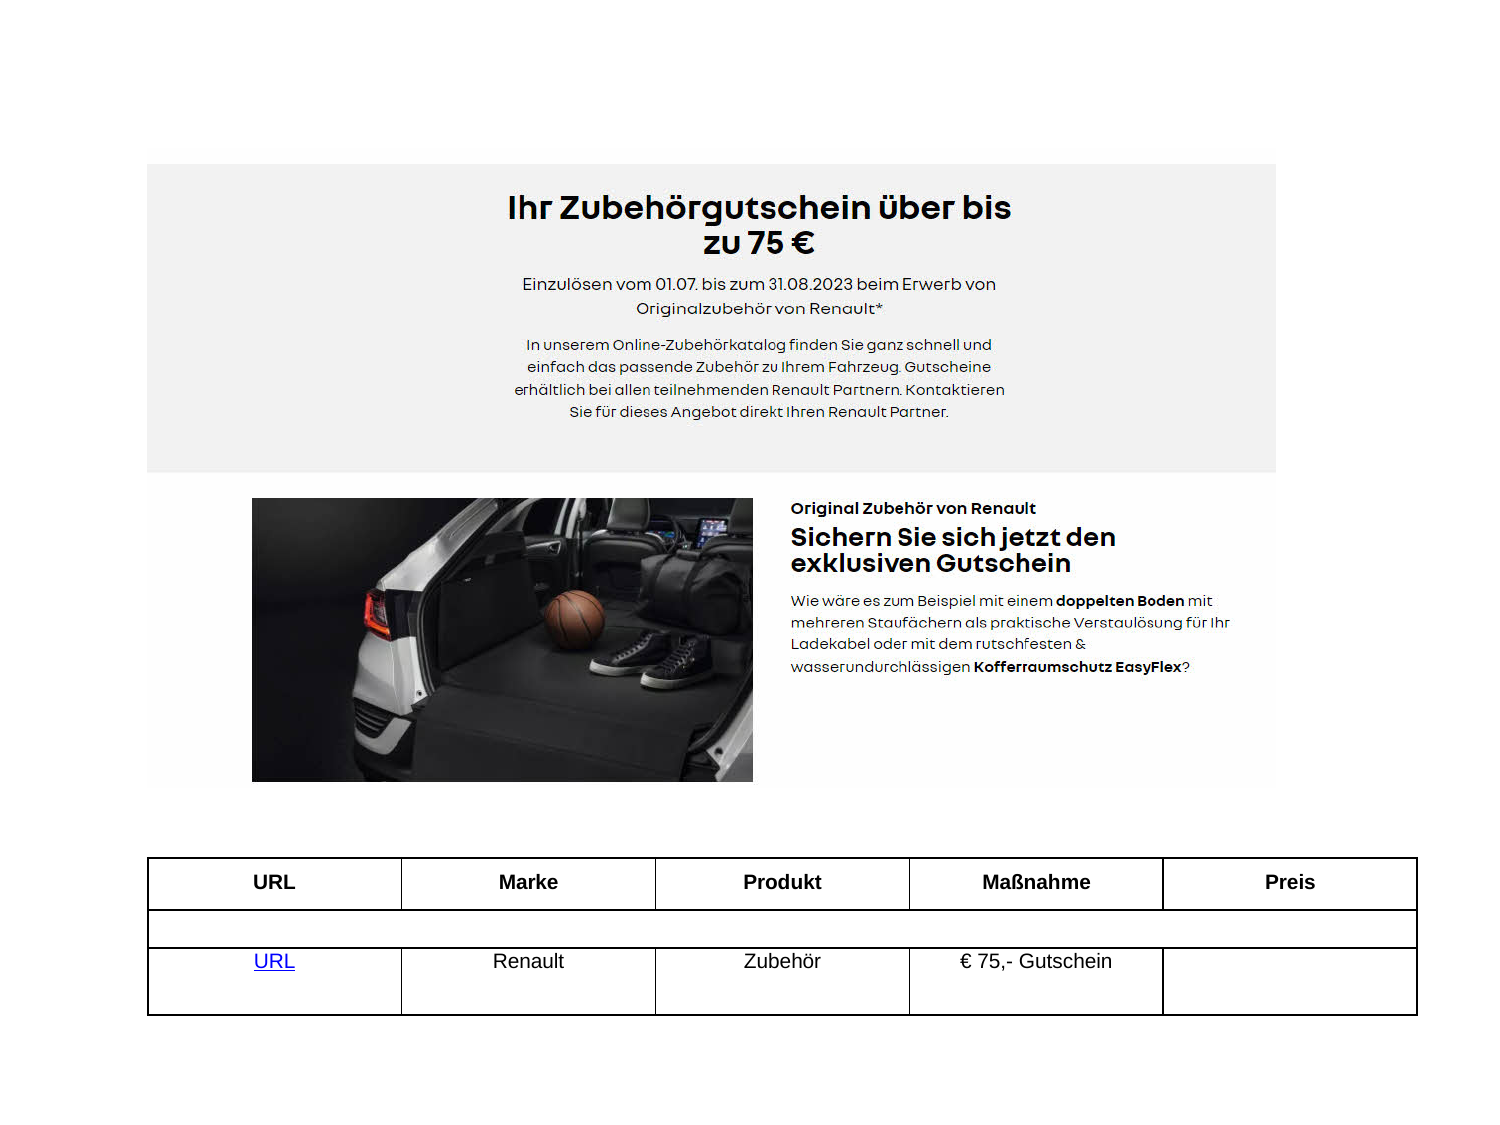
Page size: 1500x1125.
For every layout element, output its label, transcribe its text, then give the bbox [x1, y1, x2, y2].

table_header Produkt [656, 859, 909, 909]
table_cell Zubehör [656, 949, 909, 1014]
picture [147, 148, 1276, 788]
table_header Marke [402, 859, 655, 909]
table_cell € 75,- Gutschein [910, 949, 1162, 1014]
table_header Preis [1164, 859, 1416, 909]
table_header URL [149, 859, 401, 909]
table_header Maßnahme [910, 859, 1162, 909]
table_cell URL [149, 949, 401, 1014]
table_cell Renault [402, 949, 655, 1014]
table_cell [1164, 949, 1416, 1014]
table_cell [149, 911, 1416, 947]
